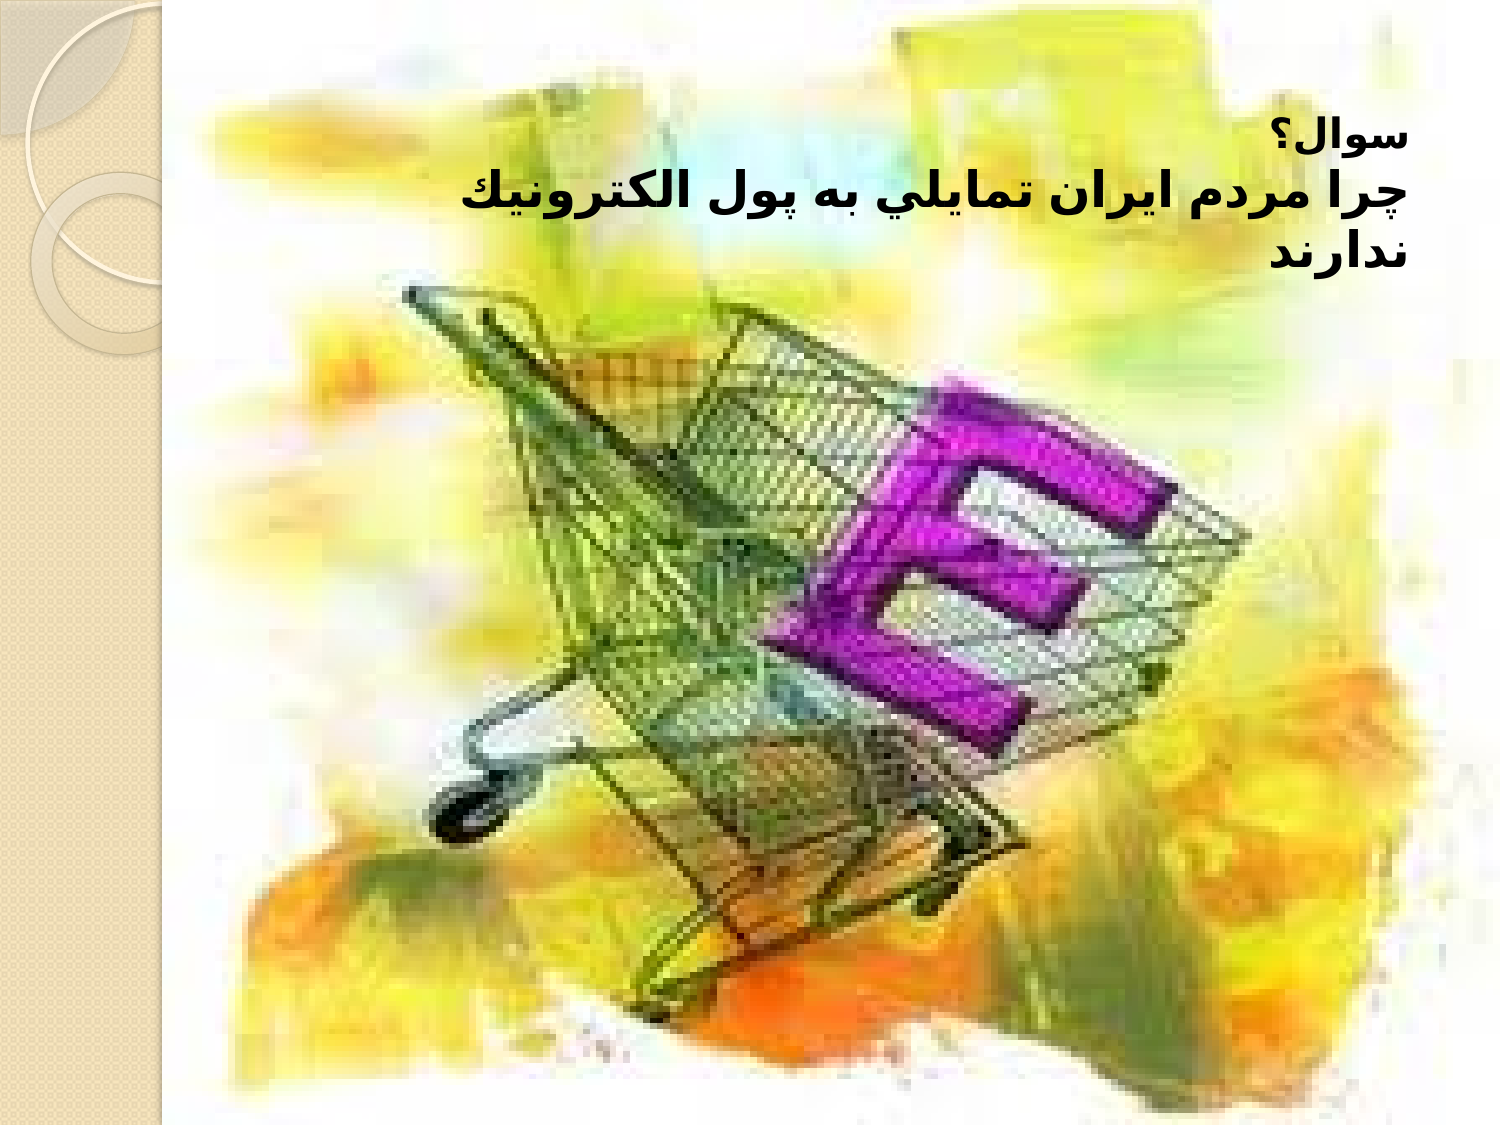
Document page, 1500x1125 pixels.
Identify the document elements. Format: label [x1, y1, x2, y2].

list [162, 0, 1500, 1125]
